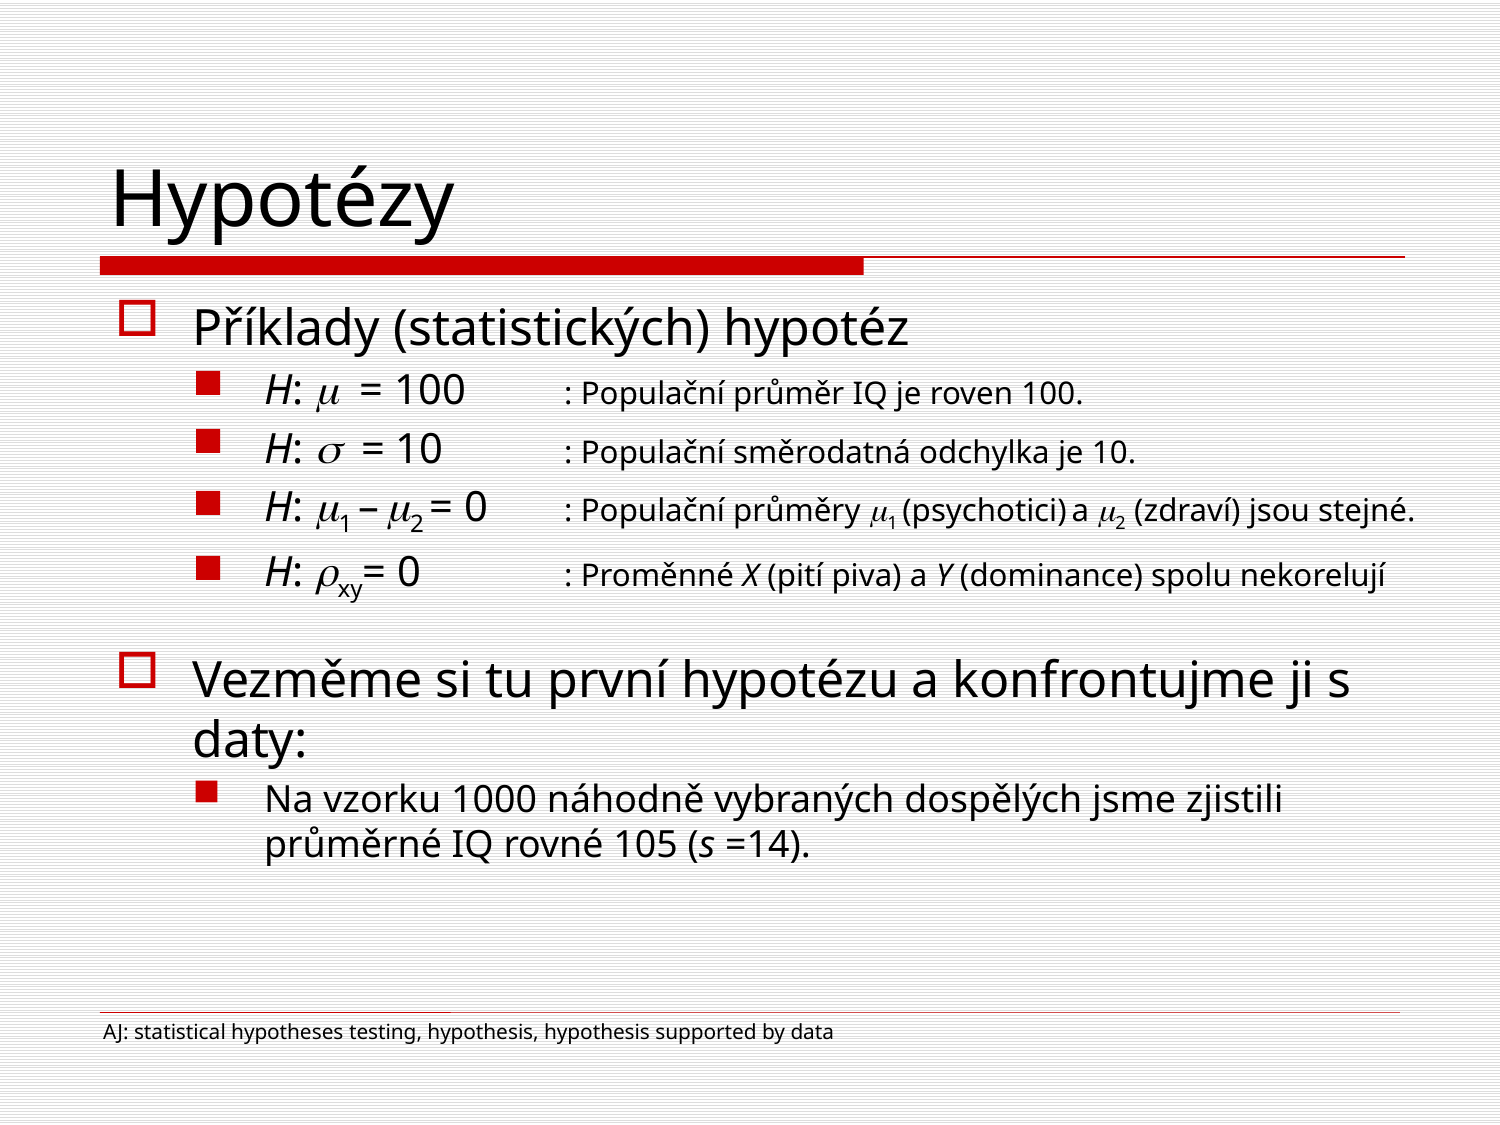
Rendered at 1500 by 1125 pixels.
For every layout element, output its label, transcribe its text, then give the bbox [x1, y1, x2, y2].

title Hypotézy [94, 50, 1407, 250]
list Příklady (statistických) hypotéz H: m = 100 : Populační průměr IQ je roven 100. H: s = 10 : Populační směrodatná odchylka je 10. H: m1 – m2 = 0 : Populační průměry m1 (psychotici) a m2 (zdraví) jsou stejné. H: rxy= 0 : Proměnné X (pití piva) a Y (dominance) spolu nekorelují Vezměme si tu první hypotézu a konfrontujme ji s daty: Na vzorku 1000 náhodně vybraných dospělých jsme zjistili průměrné IQ rovné 105 (s =14). [100, 287, 1447, 1047]
text_box AJ: statistical hypotheses testing, hypothesis, hypothesis supported by data [88, 1011, 1341, 1052]
